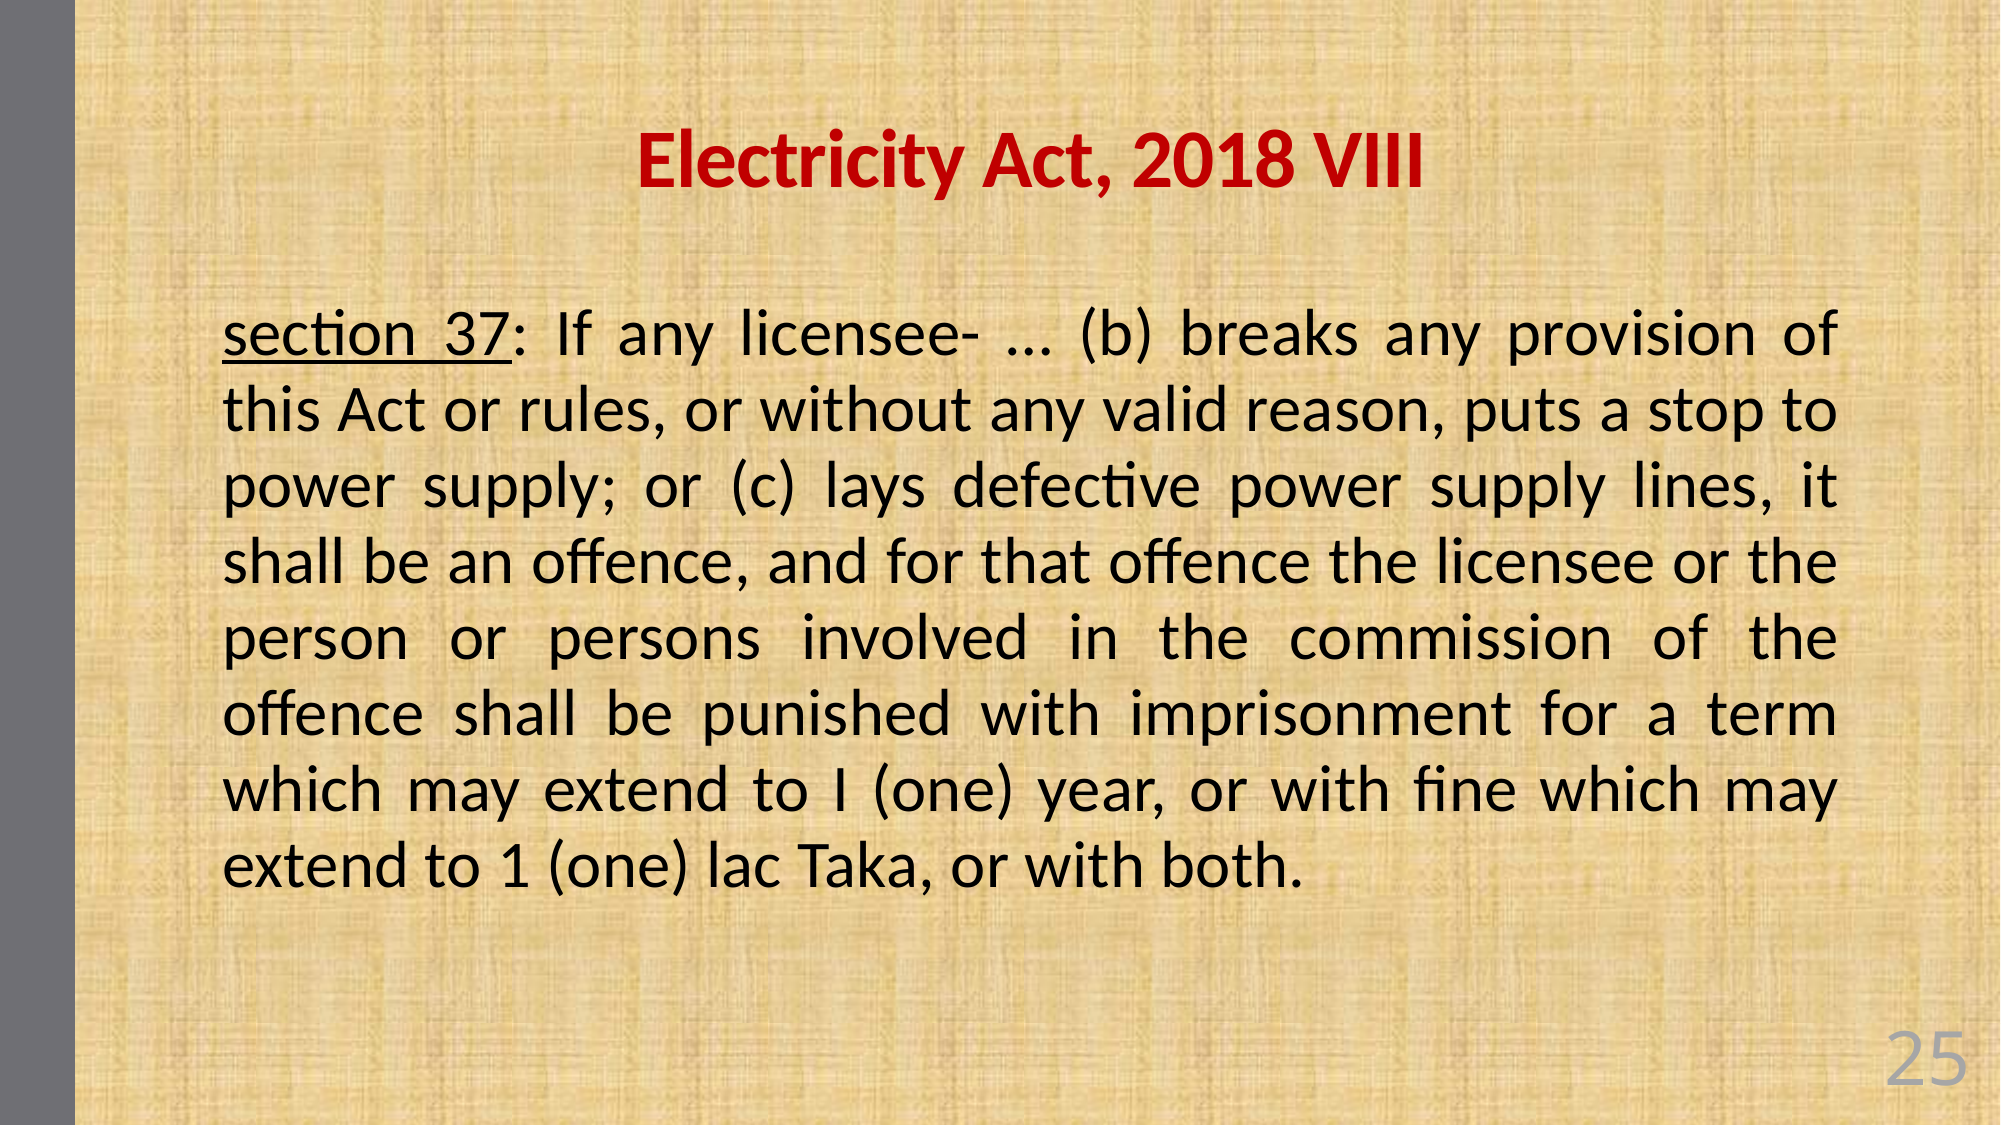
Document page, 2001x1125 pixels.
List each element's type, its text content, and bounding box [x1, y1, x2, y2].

slide_number 25 [1852, 1012, 2000, 1110]
subtitle section 37: If any licensee- … (b) breaks any provision of this Act or rules, or without any valid reason, puts a stop to power supply; or (c) lays defective power supply lines, it shall be an offence, and for that offence the licensee or the person or persons involved in the commission of the offence shall be punished with imprisonment for a term which may extend to I (one) year, or with fine which may extend to 1 (one) lac Taka, or with both. [206, 287, 1858, 1065]
picture [75, 0, 2001, 1125]
title Electricity Act, 2018 VIII [206, 83, 1858, 213]
